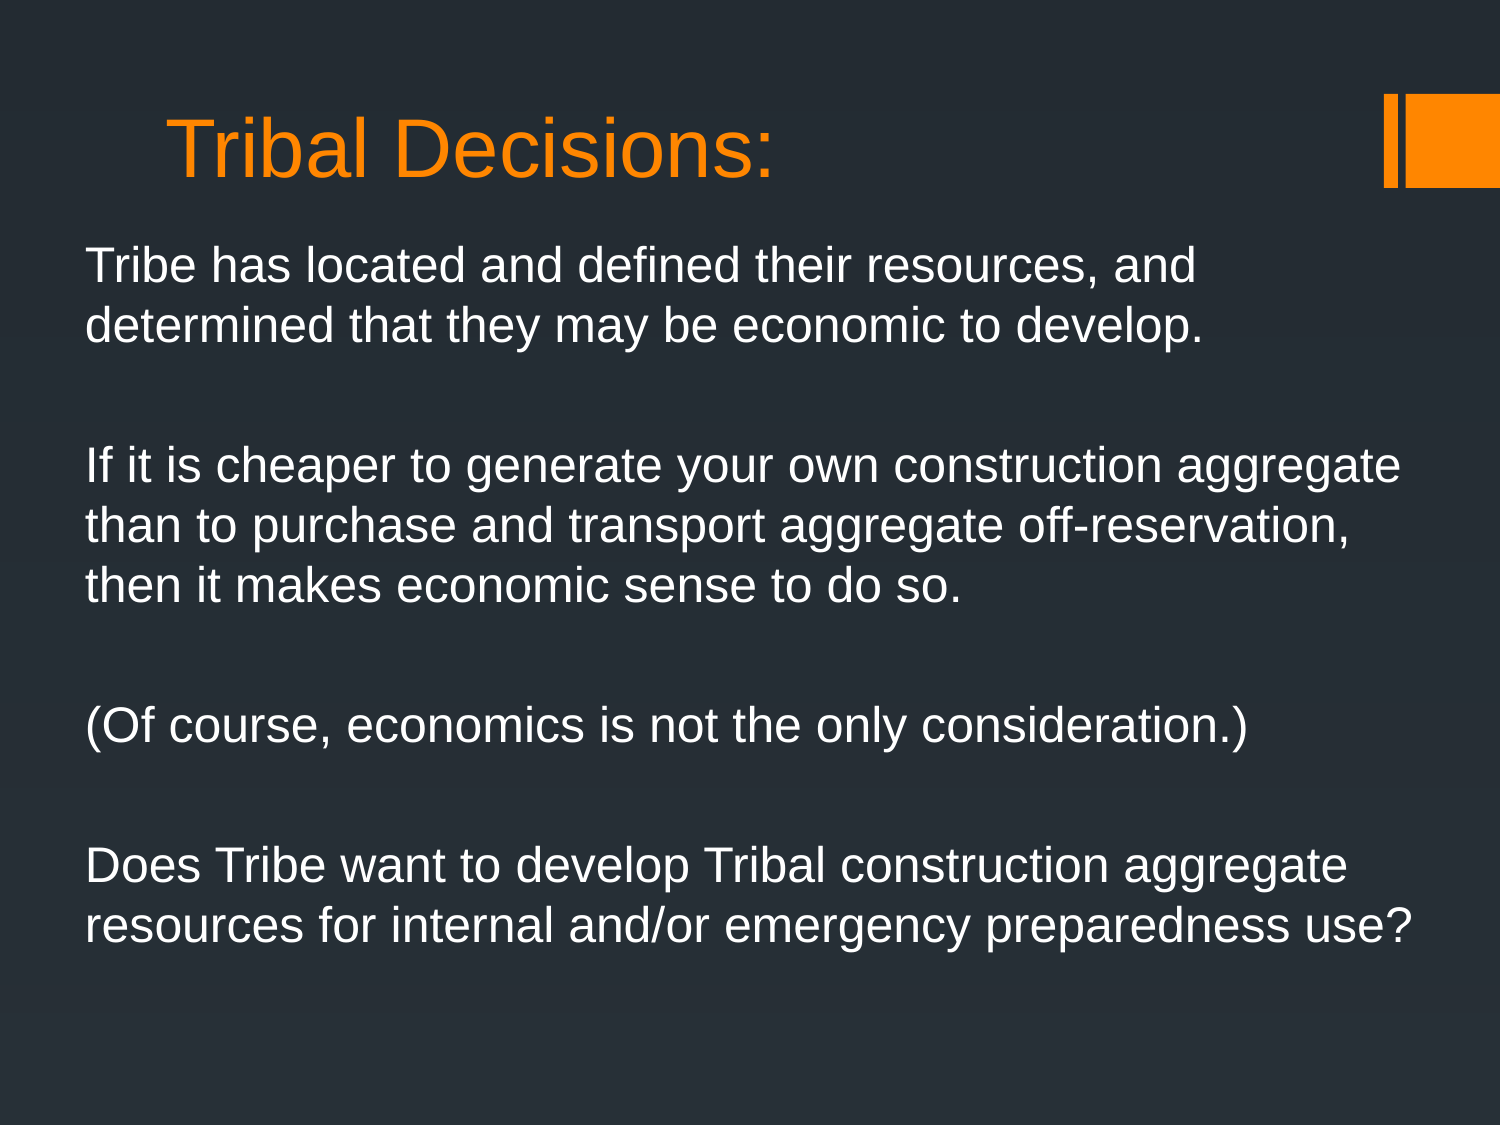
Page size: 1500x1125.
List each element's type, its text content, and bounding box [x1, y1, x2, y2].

title Tribal Decisions: [150, 12, 1350, 202]
list Tribe has located and defined their resources, and determined that they may be economic to develop. If it is cheaper to generate your own construction aggregate than to purchase and transport aggregate off-reservation, then it makes economic sense to do so. (Of course, economics is not the only consideration.) Does Tribe want to develop Tribal construction aggregate resources for internal and/or emergency preparedness use? [62, 224, 1475, 915]
